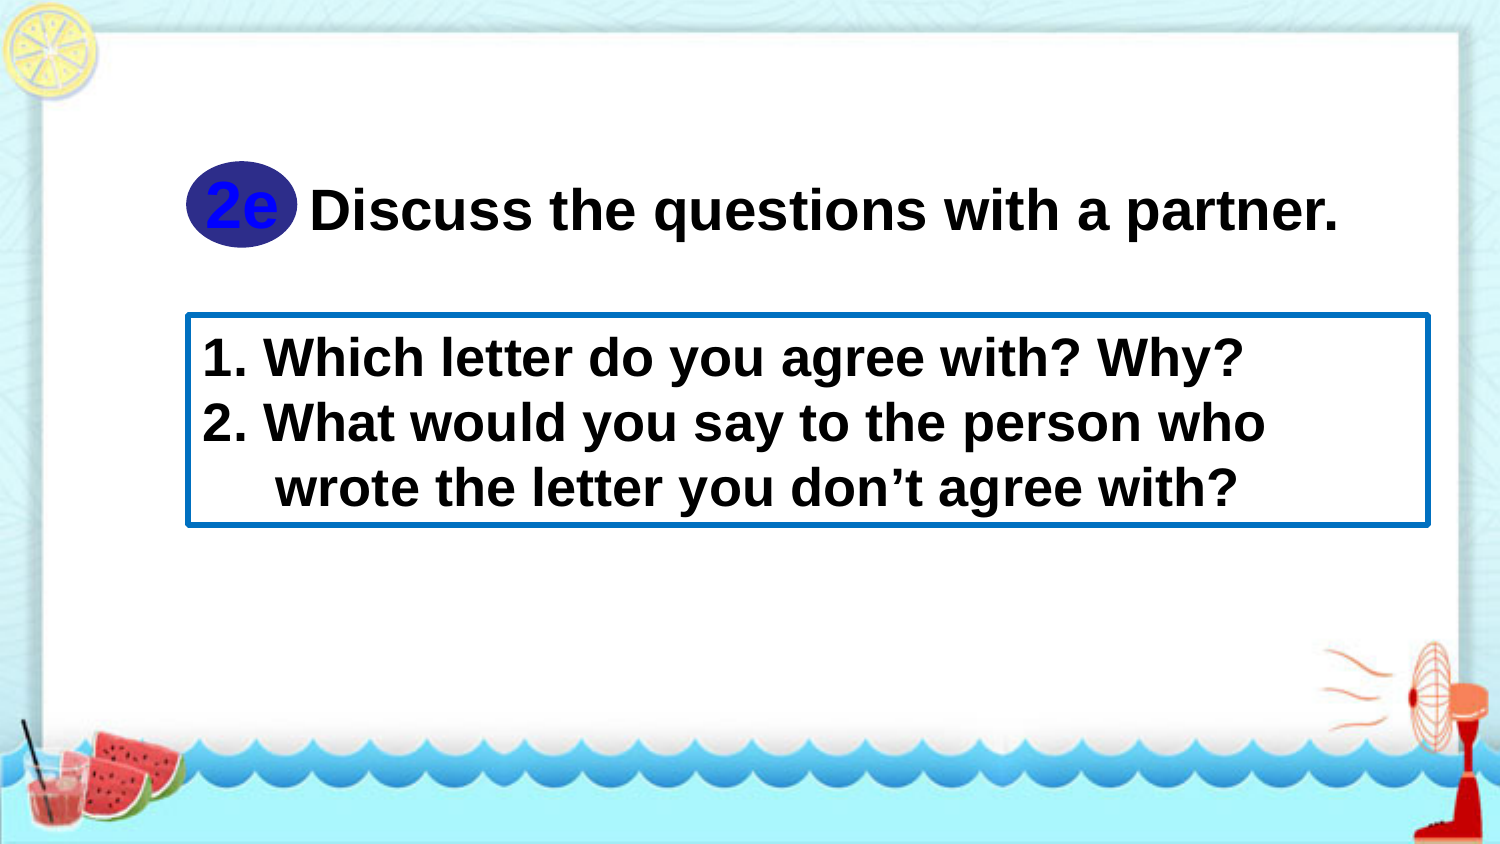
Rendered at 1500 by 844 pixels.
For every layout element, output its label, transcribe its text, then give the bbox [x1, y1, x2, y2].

text_box Discuss the questions with a partner. [310, 164, 1395, 250]
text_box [187, 154, 305, 251]
text_box 1. Which letter do you agree with? Why? 2. What would you say to the person who wrote the letter you don’t agree with? [188, 315, 1429, 525]
picture [0, 0, 1500, 844]
